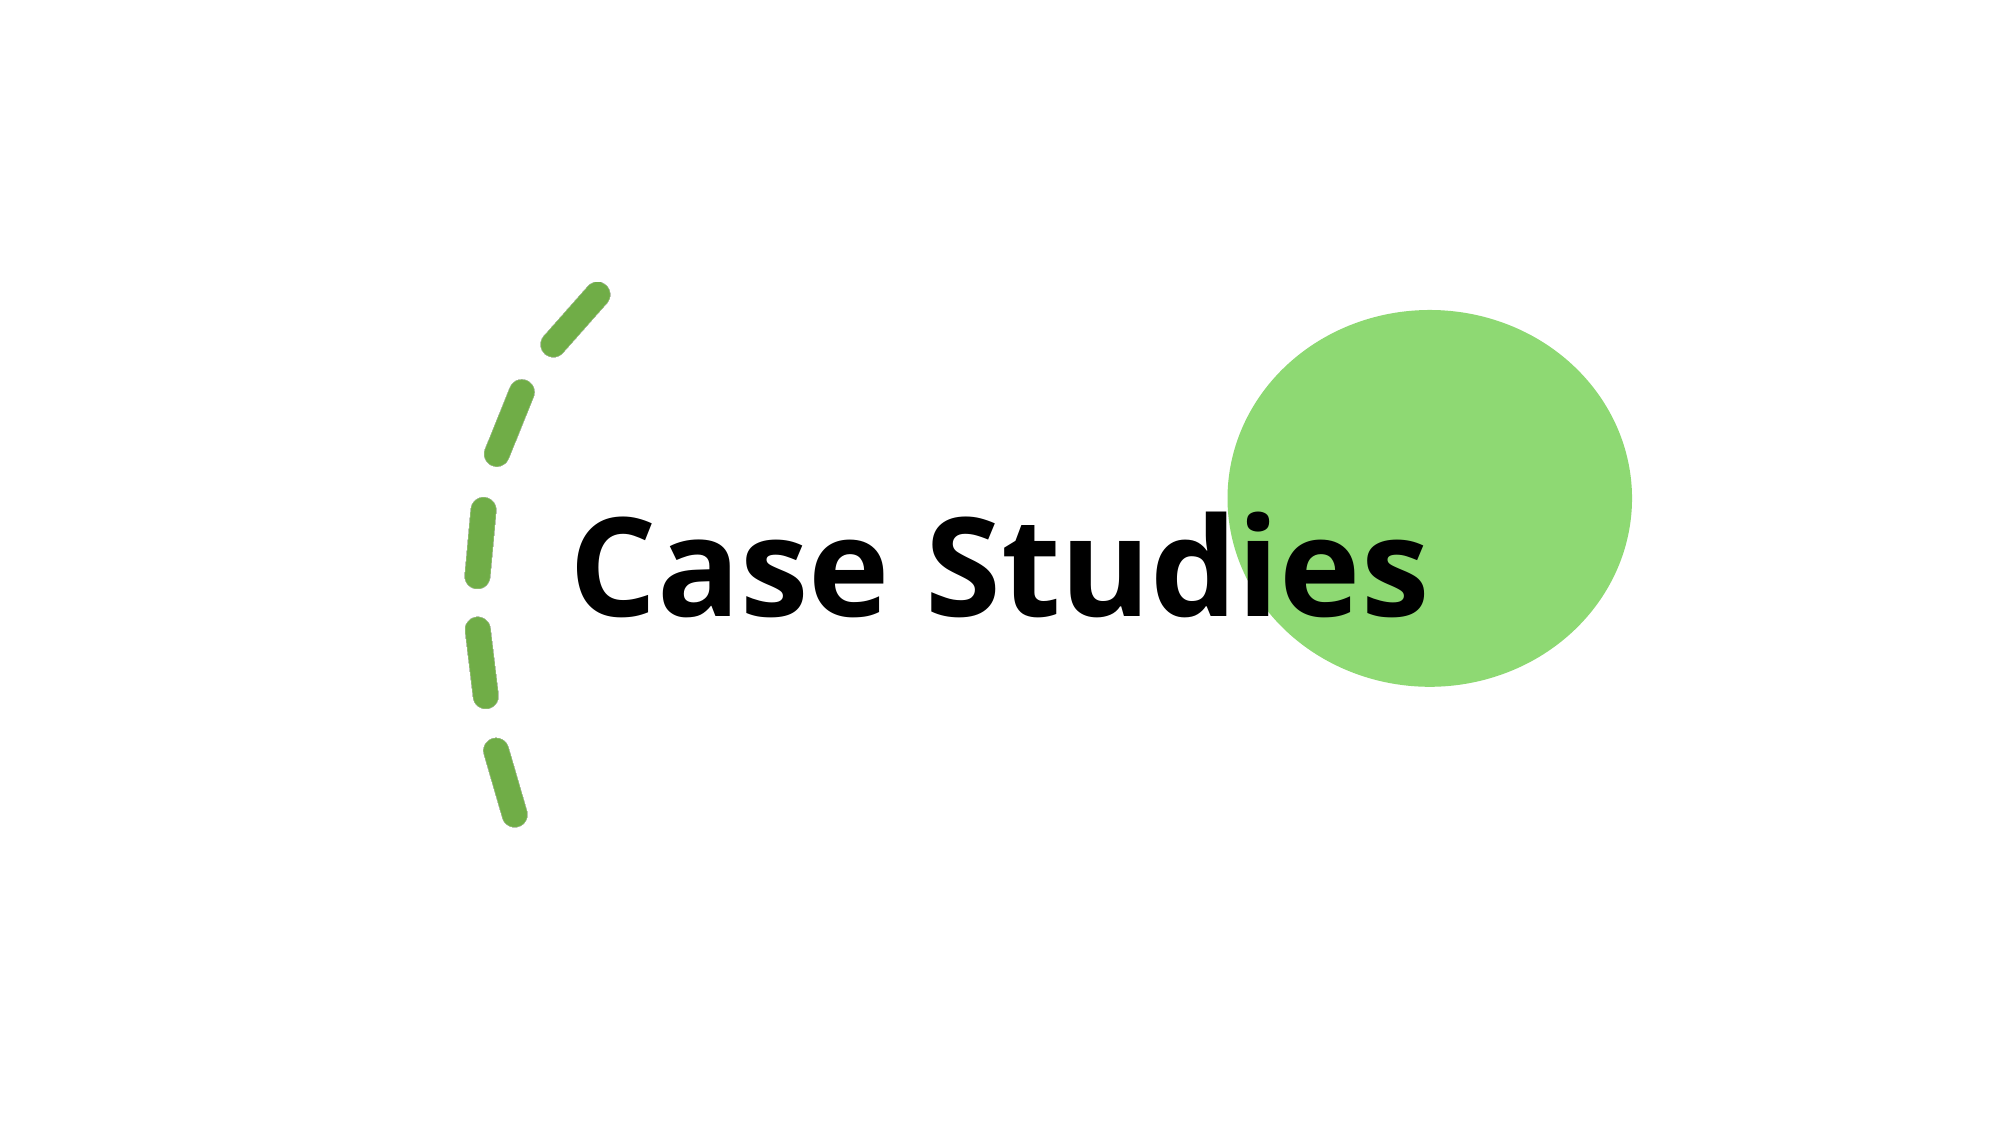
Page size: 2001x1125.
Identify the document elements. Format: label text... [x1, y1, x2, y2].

text_box [1228, 308, 1634, 689]
picture [435, 281, 626, 844]
text_box Case Studies [626, 471, 1445, 652]
